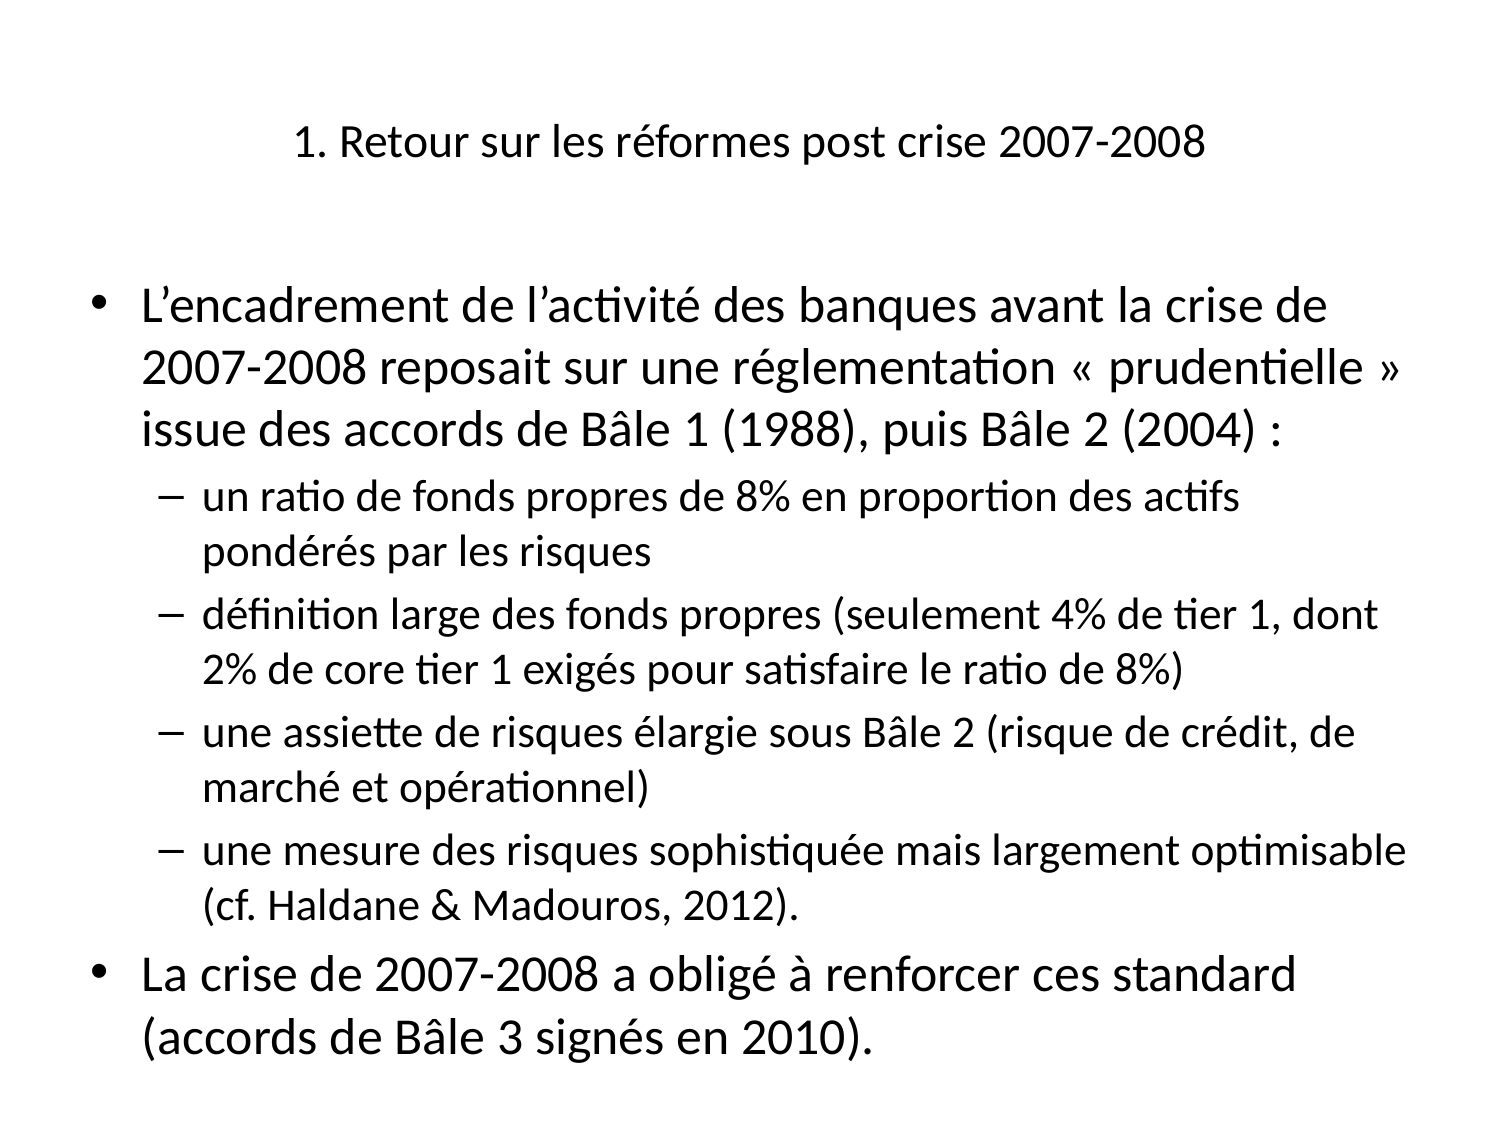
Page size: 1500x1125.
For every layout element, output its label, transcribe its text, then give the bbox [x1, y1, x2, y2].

list L’encadrement de l’activité des banques avant la crise de 2007-2008 reposait sur une réglementation « prudentielle » issue des accords de Bâle 1 (1988), puis Bâle 2 (2004) : un ratio de fonds propres de 8% en proportion des actifs pondérés par les risques définition large des fonds propres (seulement 4% de tier 1, dont 2% de core tier 1 exigés pour satisfaire le ratio de 8%) une assiette de risques élargie sous Bâle 2 (risque de crédit, de marché et opérationnel) une mesure des risques sophistiquée mais largement optimisable (cf. Haldane & Madouros, 2012). La crise de 2007-2008 a obligé à renforcer ces standard (accords de Bâle 3 signés en 2010). [75, 262, 1425, 1086]
title 1. Retour sur les réformes post crise 2007-2008 [75, 45, 1425, 233]
